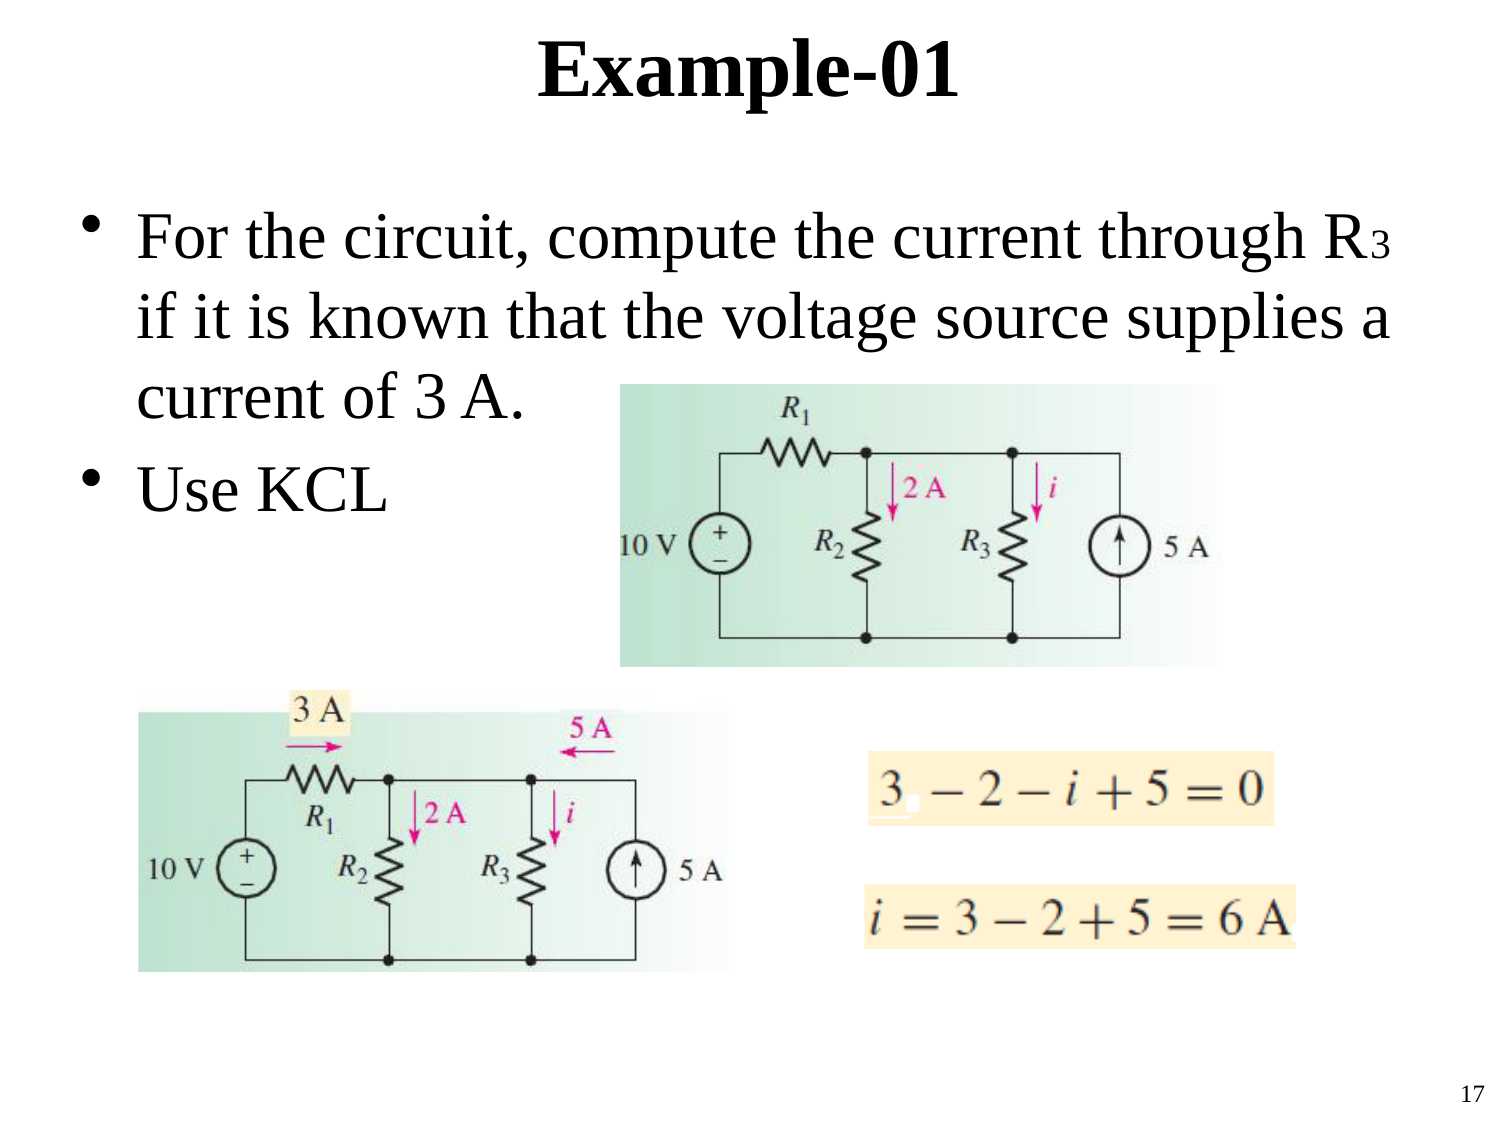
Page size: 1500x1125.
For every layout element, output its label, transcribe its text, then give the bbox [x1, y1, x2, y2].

picture [138, 690, 730, 973]
picture [867, 751, 1275, 826]
list For the circuit, compute the current through R3 if it is known that the voltage source supplies a current of 3 A. Use KCL [64, 184, 1436, 1071]
title Example-01 [0, 0, 1500, 126]
picture [619, 384, 1224, 667]
slide_number 17 [1186, 1069, 1500, 1125]
picture [864, 884, 1297, 949]
